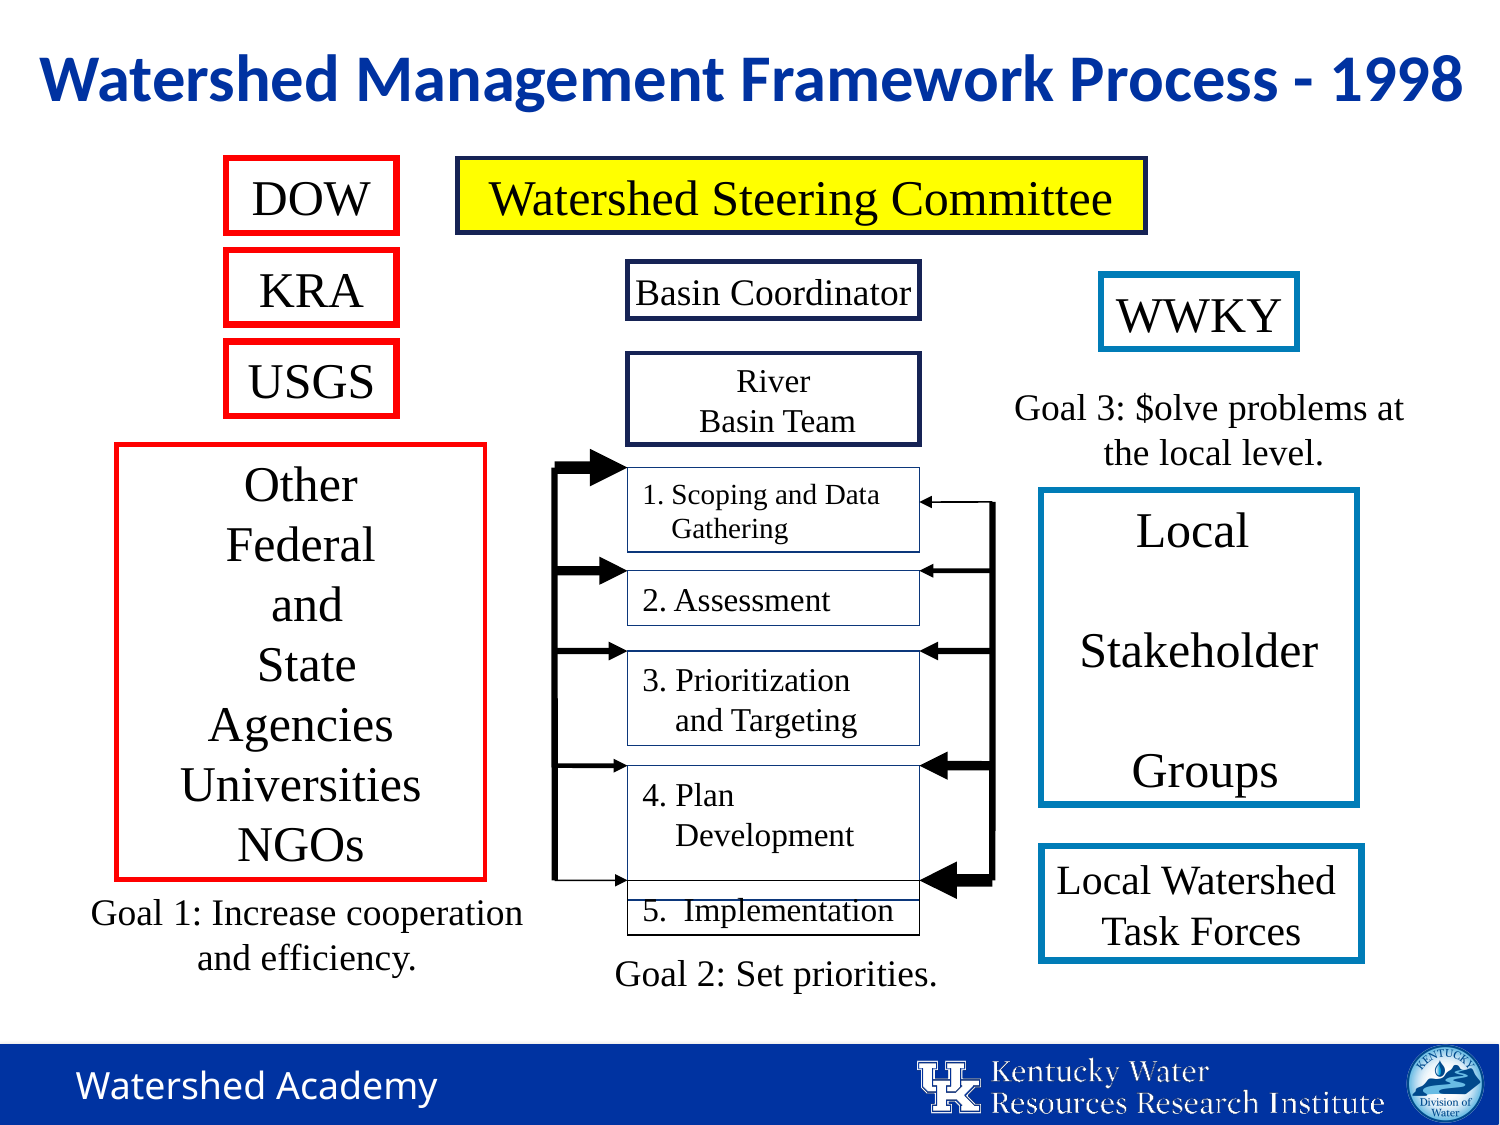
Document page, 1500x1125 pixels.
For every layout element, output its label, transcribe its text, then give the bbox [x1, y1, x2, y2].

picture [1406, 1044, 1485, 1123]
picture [907, 1049, 1399, 1123]
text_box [79, 157, 1426, 998]
text_box Watershed Management Framework Process - 1998 [24, 27, 1481, 123]
